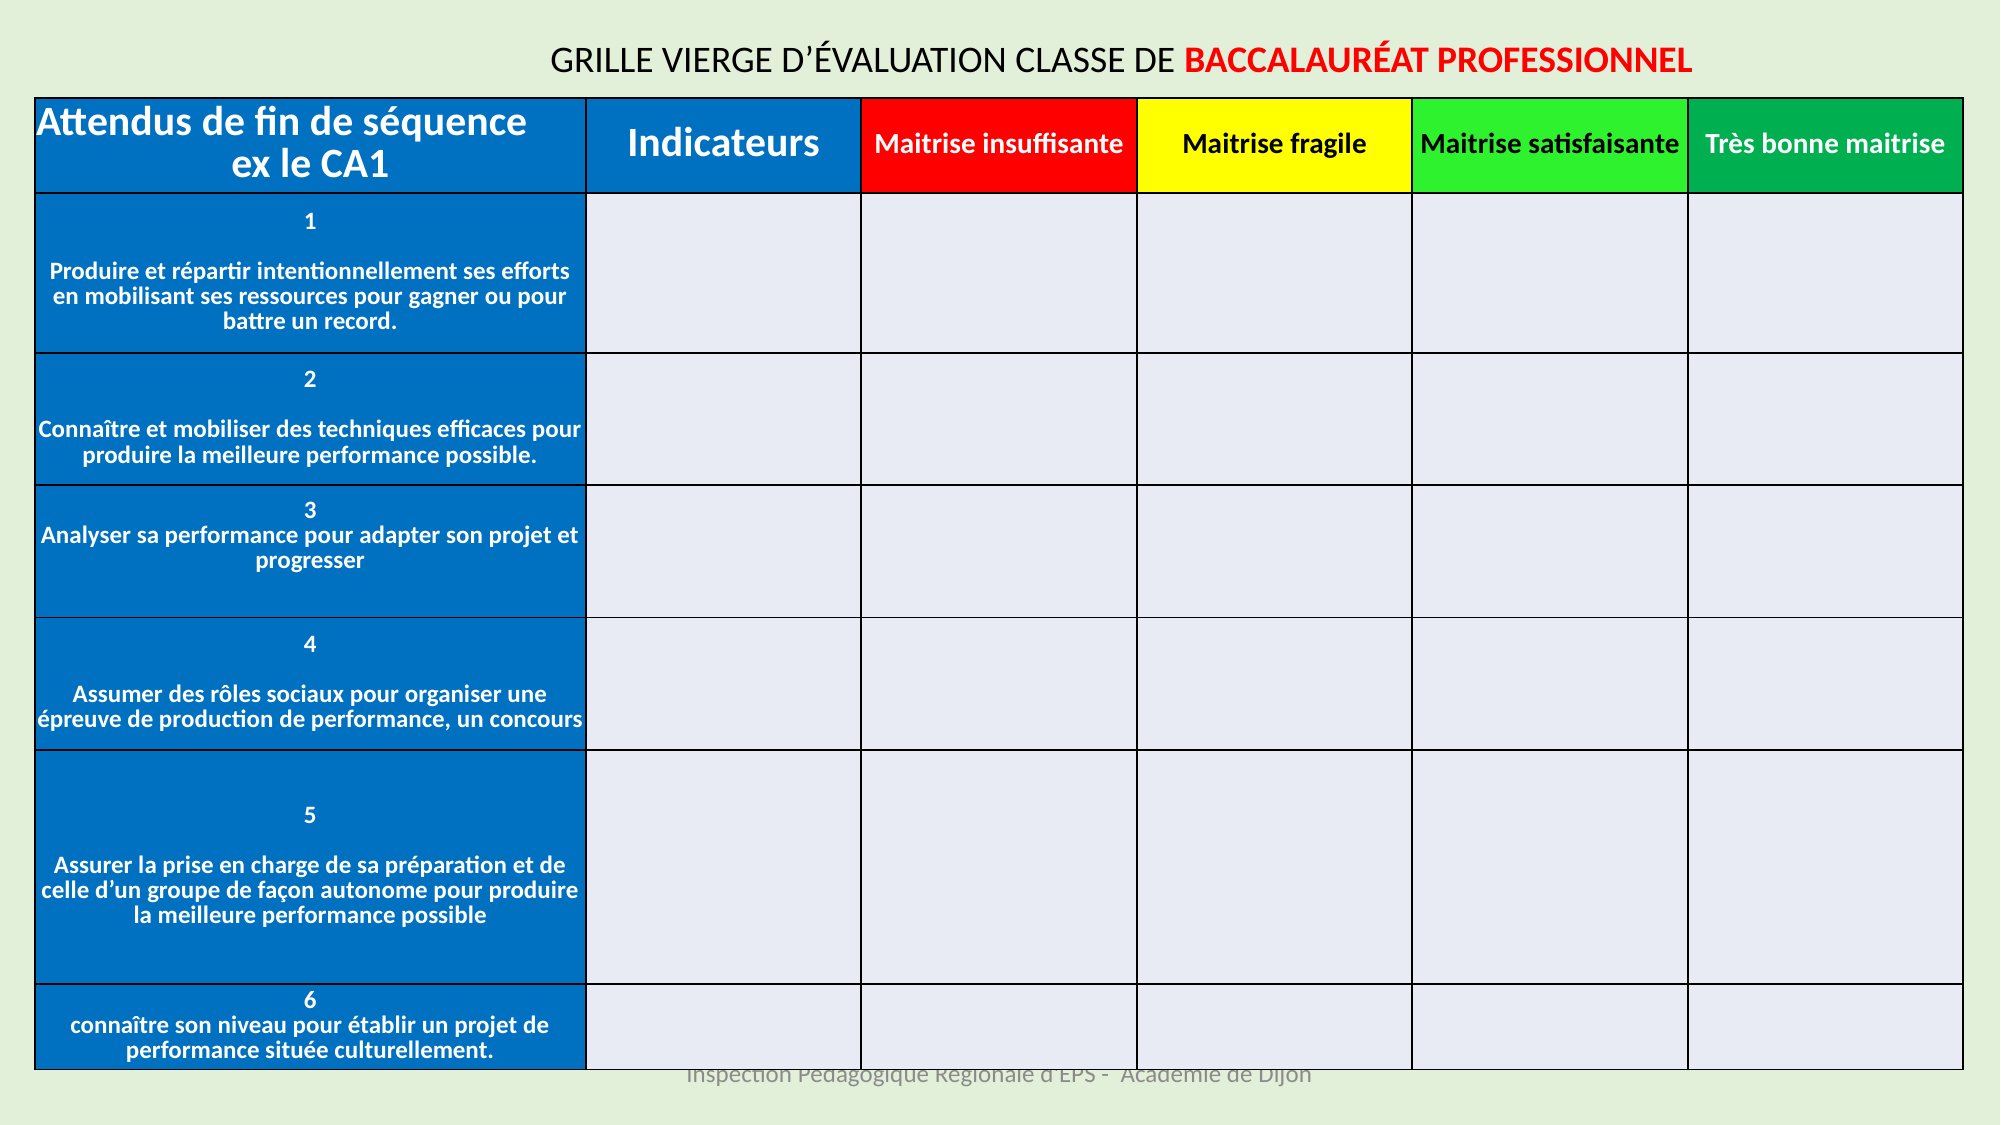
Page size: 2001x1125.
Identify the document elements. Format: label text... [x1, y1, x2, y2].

table_cell [1689, 751, 1962, 983]
table_cell 5 Assurer la prise en charge de sa préparation et de celle d’un groupe de façon autonome pour produire la meilleure performance possible [36, 751, 585, 983]
table_cell 4 Assumer des rôles sociaux pour organiser une épreuve de production de performance, un concours [36, 618, 585, 749]
table_cell [587, 354, 860, 484]
table_header Attendus de fin de séquence ex le CA1 [36, 99, 585, 192]
table_cell [1689, 354, 1962, 484]
table_cell [1689, 985, 1962, 1069]
table_cell [1413, 354, 1687, 484]
table_cell [1689, 194, 1962, 352]
table_cell 1 Produire et répartir intentionnellement ses efforts en mobilisant ses ressources pour gagner ou pour battre un record. [36, 194, 585, 352]
table_cell [862, 618, 1136, 749]
table_cell [1138, 618, 1411, 749]
table_cell [587, 486, 860, 617]
table_cell [1413, 985, 1687, 1069]
table_cell [587, 985, 860, 1069]
table_cell 2 Connaître et mobiliser des techniques efficaces pour produire la meilleure performance possible. [36, 354, 585, 484]
table_cell [862, 751, 1136, 983]
table_cell [1689, 486, 1962, 617]
table_cell [862, 486, 1136, 617]
text_box GRILLE VIERGE D’ÉVALUATION CLASSE DE BACCALAURÉAT PROFESSIONNEL [535, 27, 1964, 88]
table_cell [1689, 618, 1962, 749]
table_header Maitrise satisfaisante [1413, 99, 1687, 192]
table_cell [1138, 354, 1411, 484]
table_cell 6 connaître son niveau pour établir un projet de performance située culturellement. [36, 985, 585, 1069]
footer Inspection Pédagogique Régionale d'EPS - Académie de Dijon [662, 1070, 1338, 1103]
table_cell [1138, 985, 1411, 1069]
table_header Maitrise fragile [1138, 99, 1411, 192]
table_cell [862, 194, 1136, 352]
table_cell [587, 194, 860, 352]
table_cell [1138, 194, 1411, 352]
table_cell [587, 751, 860, 983]
table_cell [1138, 751, 1411, 983]
table_cell [862, 985, 1136, 1069]
table_cell 3 Analyser sa performance pour adapter son projet et progresser [36, 486, 585, 617]
table_header Maitrise insuffisante [862, 99, 1136, 192]
table_header Indicateurs [587, 99, 860, 192]
table_header Très bonne maitrise [1689, 99, 1962, 192]
table_cell [862, 354, 1136, 484]
table_cell [1138, 486, 1411, 617]
table_cell [587, 618, 860, 749]
table_cell [1413, 751, 1687, 983]
table_cell [1413, 486, 1687, 617]
table_cell [1413, 194, 1687, 352]
table_cell [1413, 618, 1687, 749]
